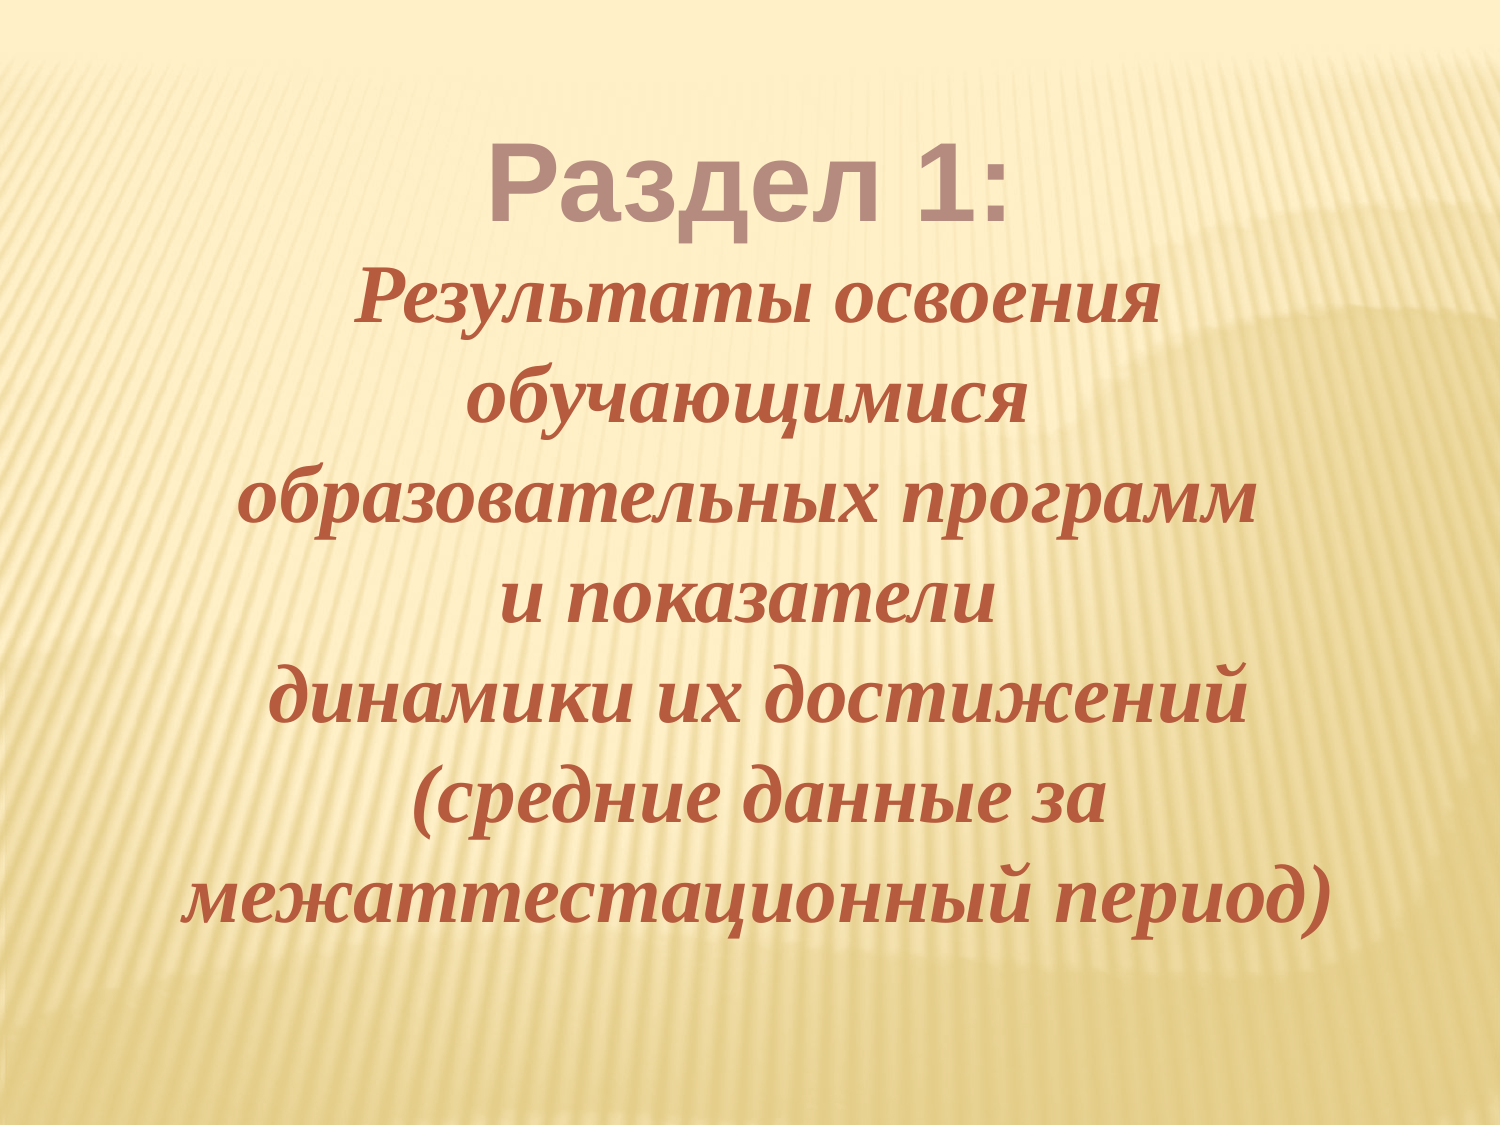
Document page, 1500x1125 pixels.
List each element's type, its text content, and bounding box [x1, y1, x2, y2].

text_box Результаты освоения обучающимися образовательных программ и показатели динамики их достижений (средние данные за межаттестационный период) [135, 231, 1388, 947]
text_box Раздел 1: [469, 101, 1031, 231]
